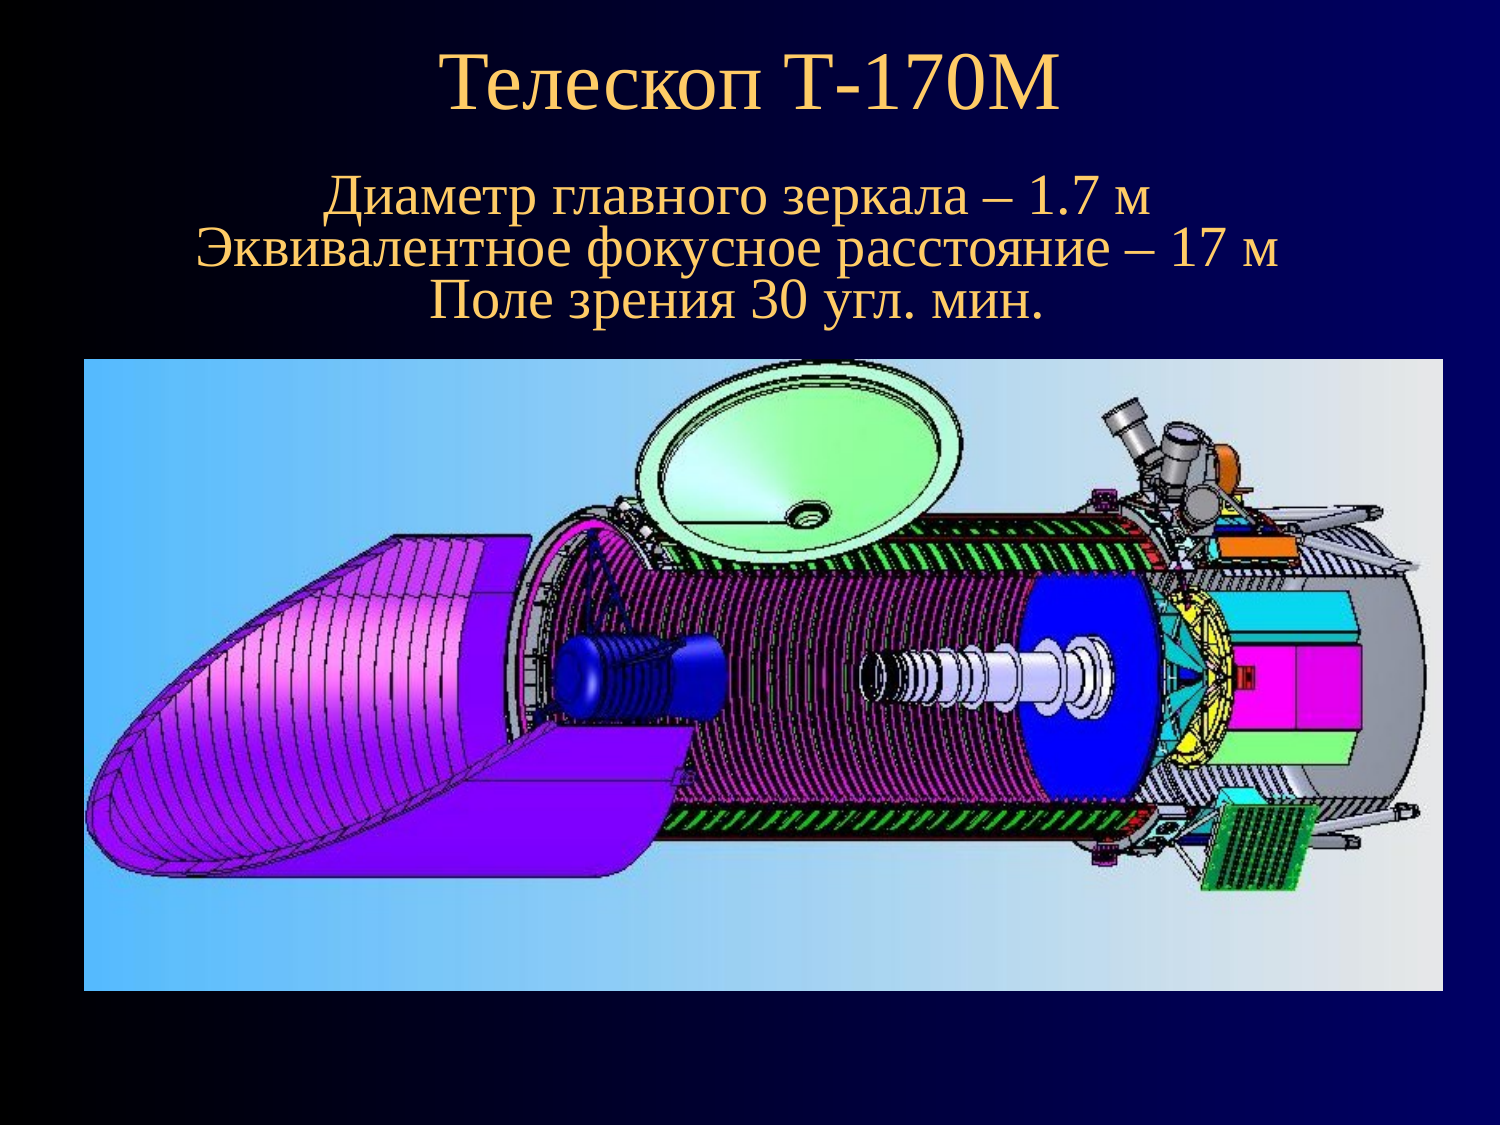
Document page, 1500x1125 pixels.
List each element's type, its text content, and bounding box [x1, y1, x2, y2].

picture [83, 359, 1443, 991]
title Телескоп Т-170М [41, 9, 1459, 138]
text_box Диаметр главного зеркала – 1.7 м Эквивалентное фокусное расстояние – 17 м Поле зрения 30 угл. мин. [100, 160, 1376, 327]
